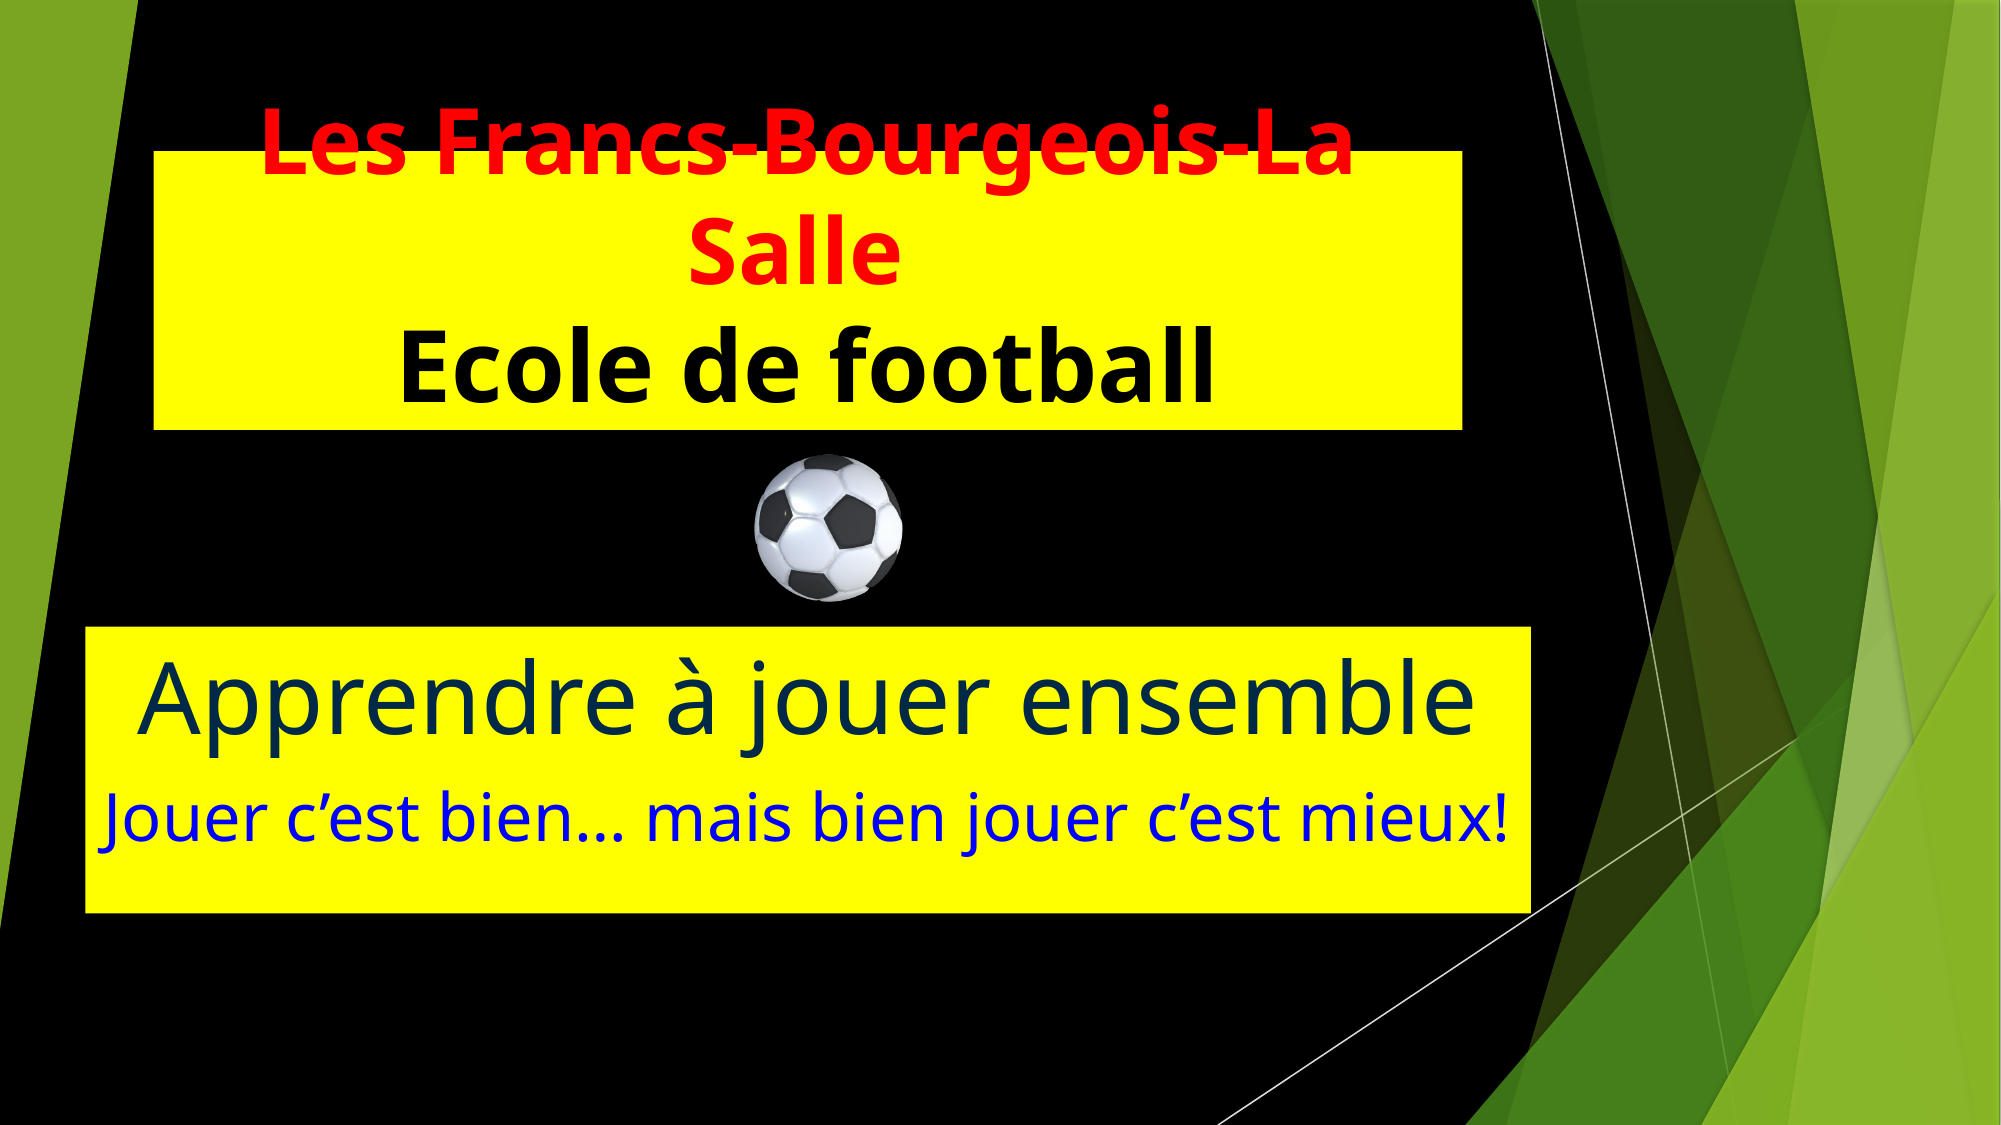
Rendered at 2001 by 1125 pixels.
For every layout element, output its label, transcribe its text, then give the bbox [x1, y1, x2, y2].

title Les Francs-Bourgeois-La Salle Ecole de football [153, 151, 1463, 430]
subtitle Apprendre à jouer ensemble Jouer c’est bien… mais bien jouer c’est mieux! [85, 626, 1531, 914]
picture [733, 438, 925, 618]
